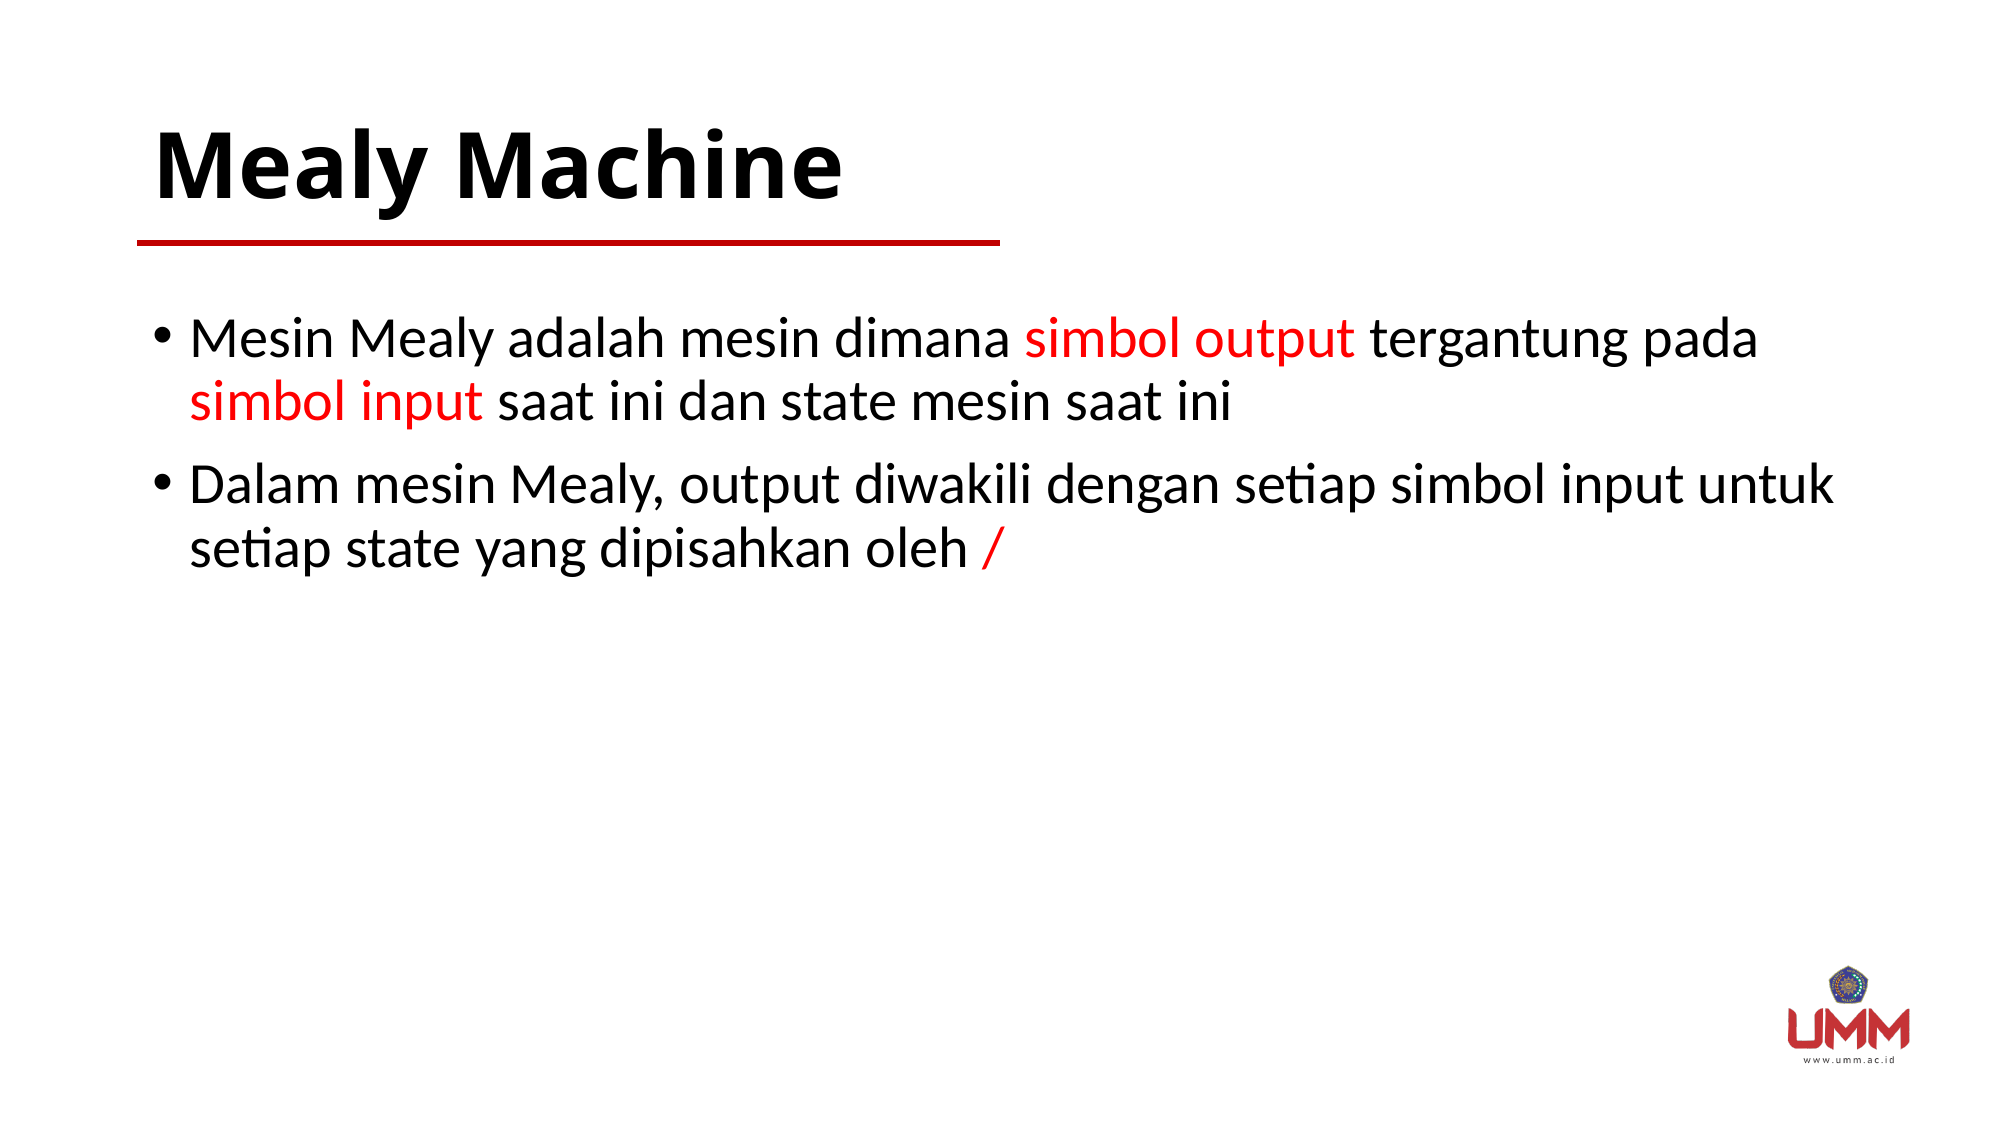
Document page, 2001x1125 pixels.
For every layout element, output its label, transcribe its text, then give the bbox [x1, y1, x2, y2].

picture [1770, 935, 1927, 1092]
title Mealy Machine [137, 59, 1863, 278]
list Mesin Mealy adalah mesin dimana simbol output tergantung pada simbol input saat ini dan state mesin saat ini Dalam mesin Mealy, output diwakili dengan setiap simbol input untuk setiap state yang dipisahkan oleh / [137, 299, 1863, 1014]
